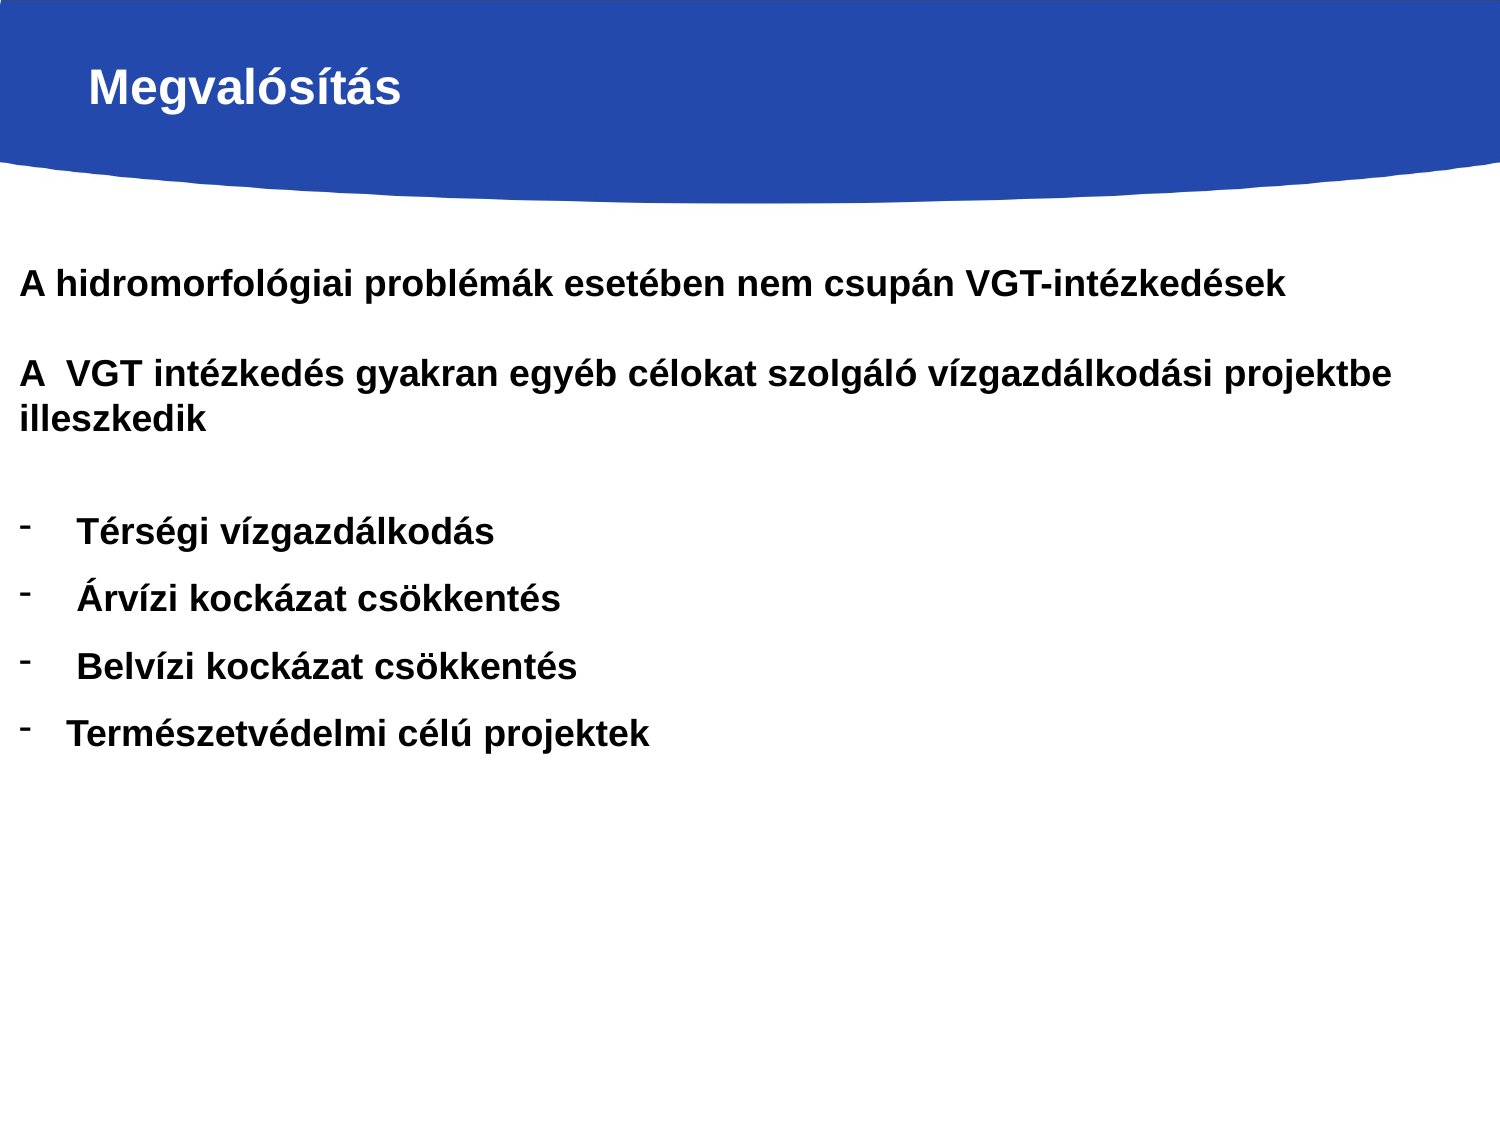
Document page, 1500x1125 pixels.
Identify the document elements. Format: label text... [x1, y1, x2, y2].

text_box A hidromorfológiai problémák esetében nem csupán VGT-intézkedések A VGT intézkedés gyakran egyéb célokat szolgáló vízgazdálkodási projektbe illeszkedik Térségi vízgazdálkodás Árvízi kockázat csökkentés Belvízi kockázat csökkentés Természetvédelmi célú projektek [4, 251, 1500, 807]
title Megvalósítás [73, 7, 1425, 161]
picture [0, 0, 1500, 1125]
